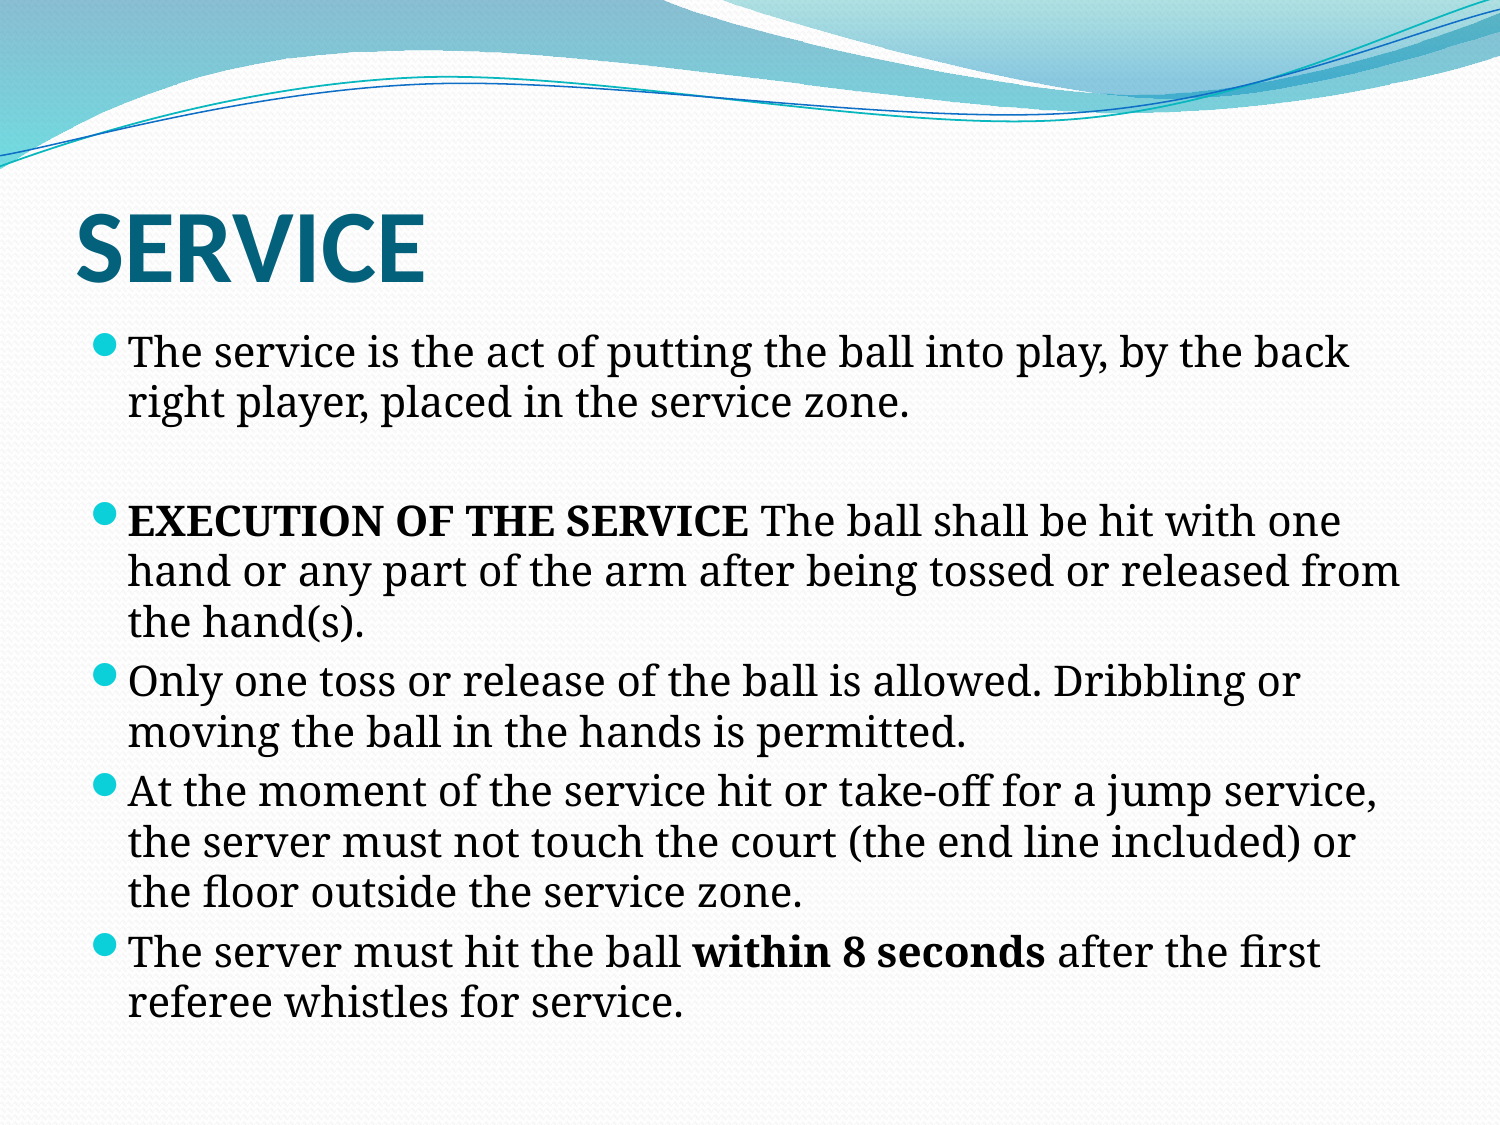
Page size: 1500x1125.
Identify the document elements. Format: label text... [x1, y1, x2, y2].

title SERVICE [75, 115, 1425, 303]
list The service is the act of putting the ball into play, by the back right player, placed in the service zone. EXECUTION OF THE SERVICE The ball shall be hit with one hand or any part of the arm after being tossed or released from the hand(s). Only one toss or release of the ball is allowed. Dribbling or moving the ball in the hands is permitted. At the moment of the service hit or take-off for a jump service, the server must not touch the court (the end line included) or the floor outside the service zone. The server must hit the ball within 8 seconds after the first referee whistles for service. [75, 317, 1425, 1038]
